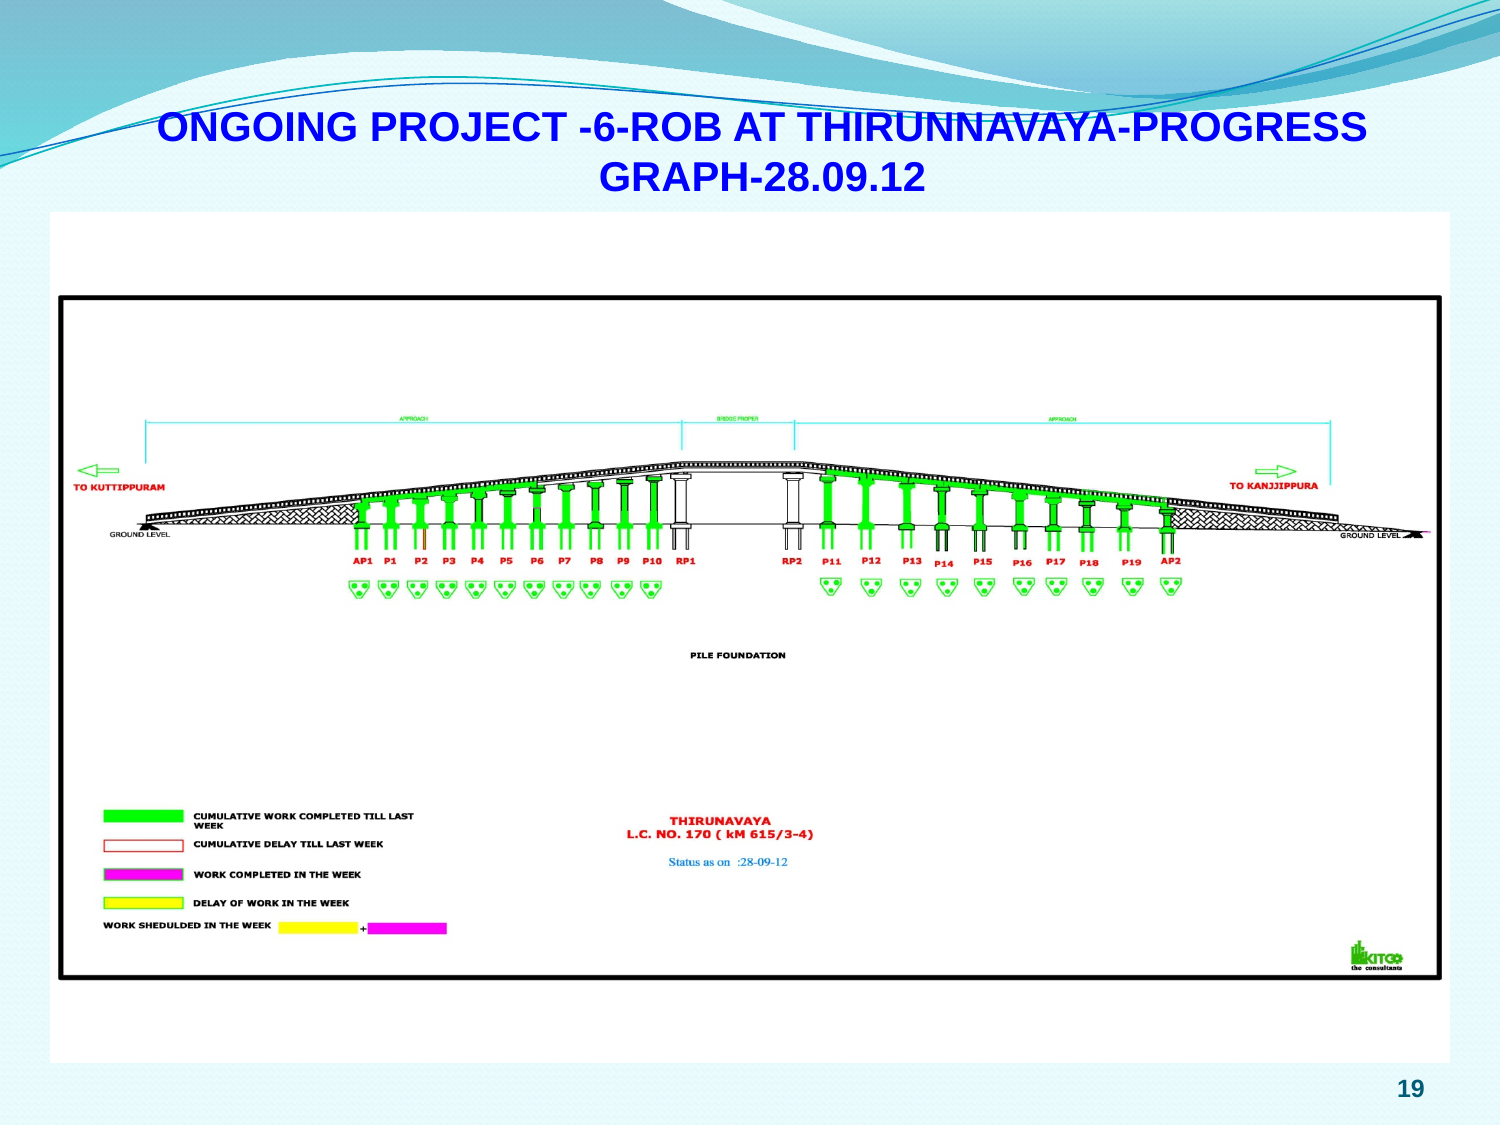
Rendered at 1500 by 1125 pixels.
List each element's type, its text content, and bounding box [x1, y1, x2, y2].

title ONGOING PROJECT -6-ROB AT THIRUNNAVAYA-PROGRESS GRAPH-28.09.12 [74, 87, 1451, 201]
slide_number 19 [1299, 1075, 1425, 1103]
table_header [1395, 61, 1477, 66]
table_header [0, 61, 259, 66]
picture [49, 212, 1451, 1063]
table_header [629, 61, 898, 67]
